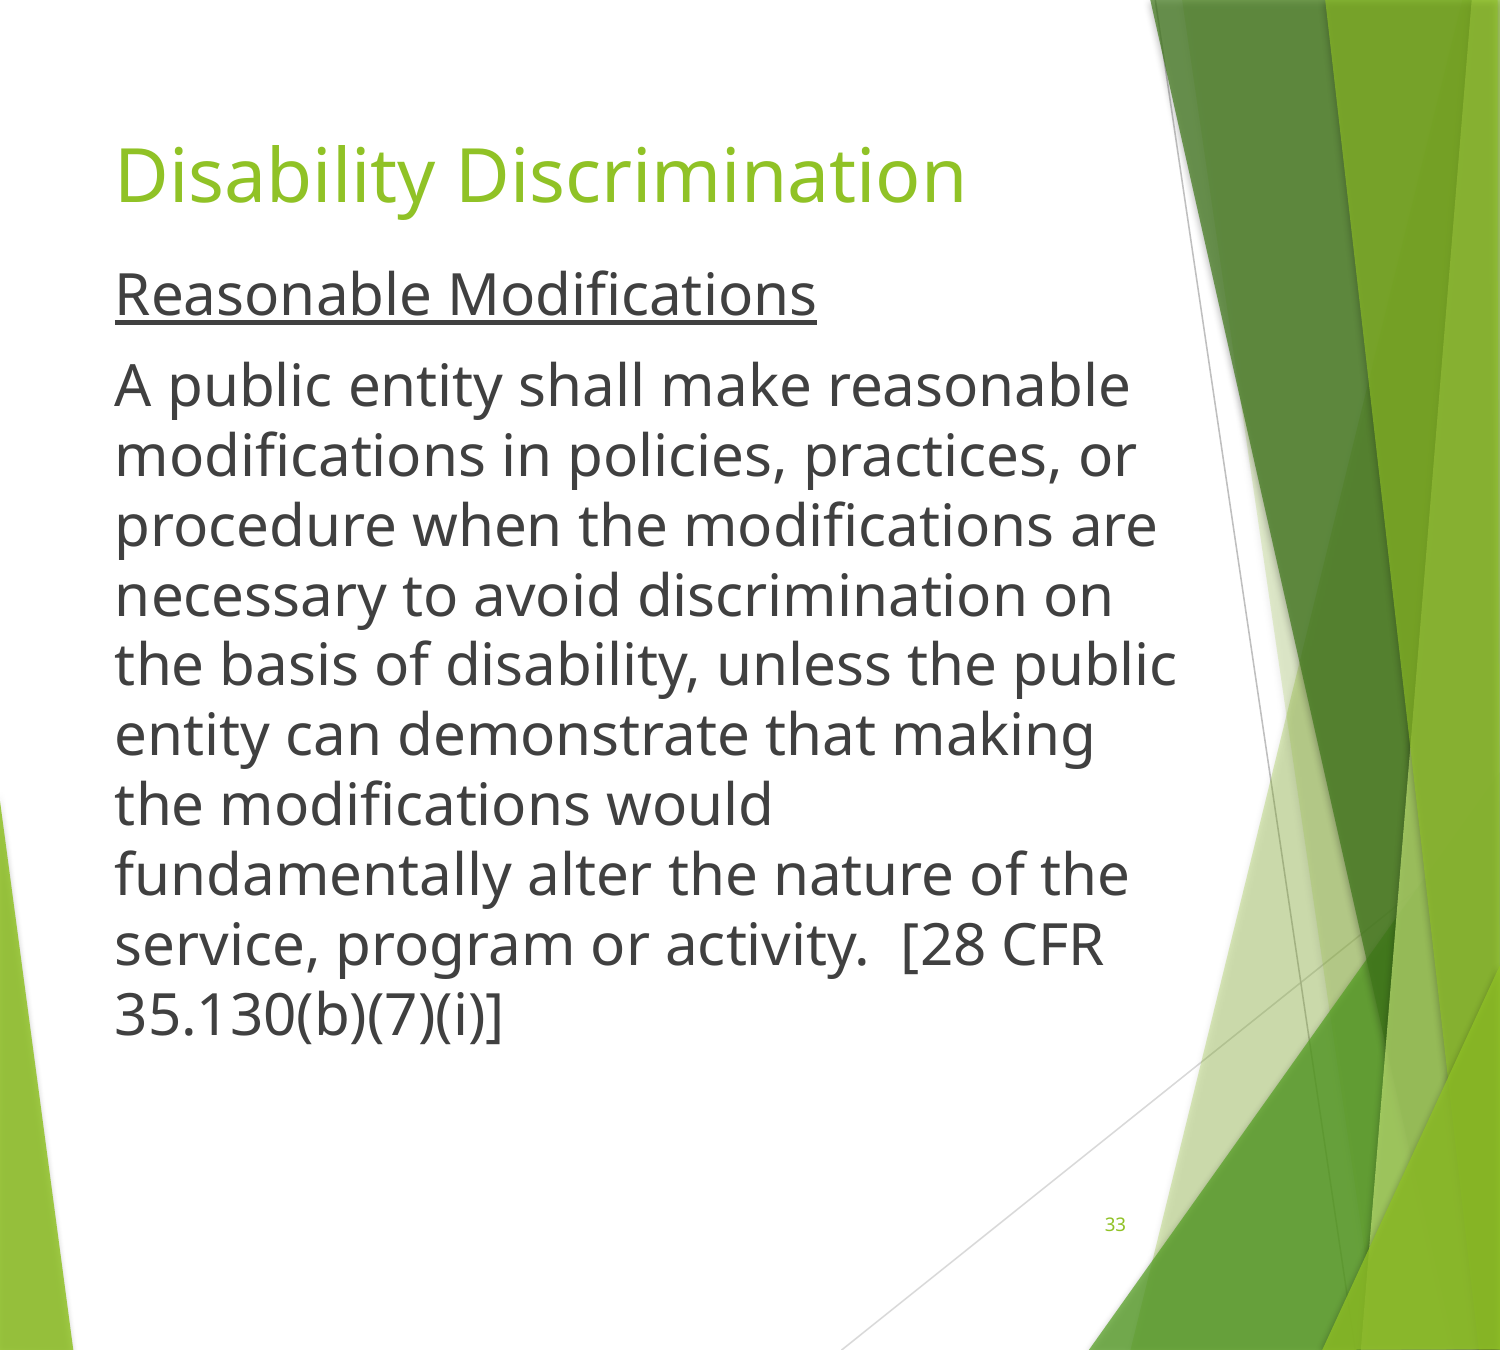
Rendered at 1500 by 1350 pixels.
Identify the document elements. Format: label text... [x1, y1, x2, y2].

slide_number 33 [1057, 1189, 1142, 1262]
title Disability Discrimination [99, 120, 1142, 249]
list Reasonable Modifications A public entity shall make reasonable modifications in policies, practices, or procedure when the modifications are necessary to avoid discrimination on the basis of disability, unless the public entity can demonstrate that making the modifications would fundamentally alter the nature of the service, program or activity. [28 CFR 35.130(b)(7)(i)] [99, 249, 1200, 1208]
